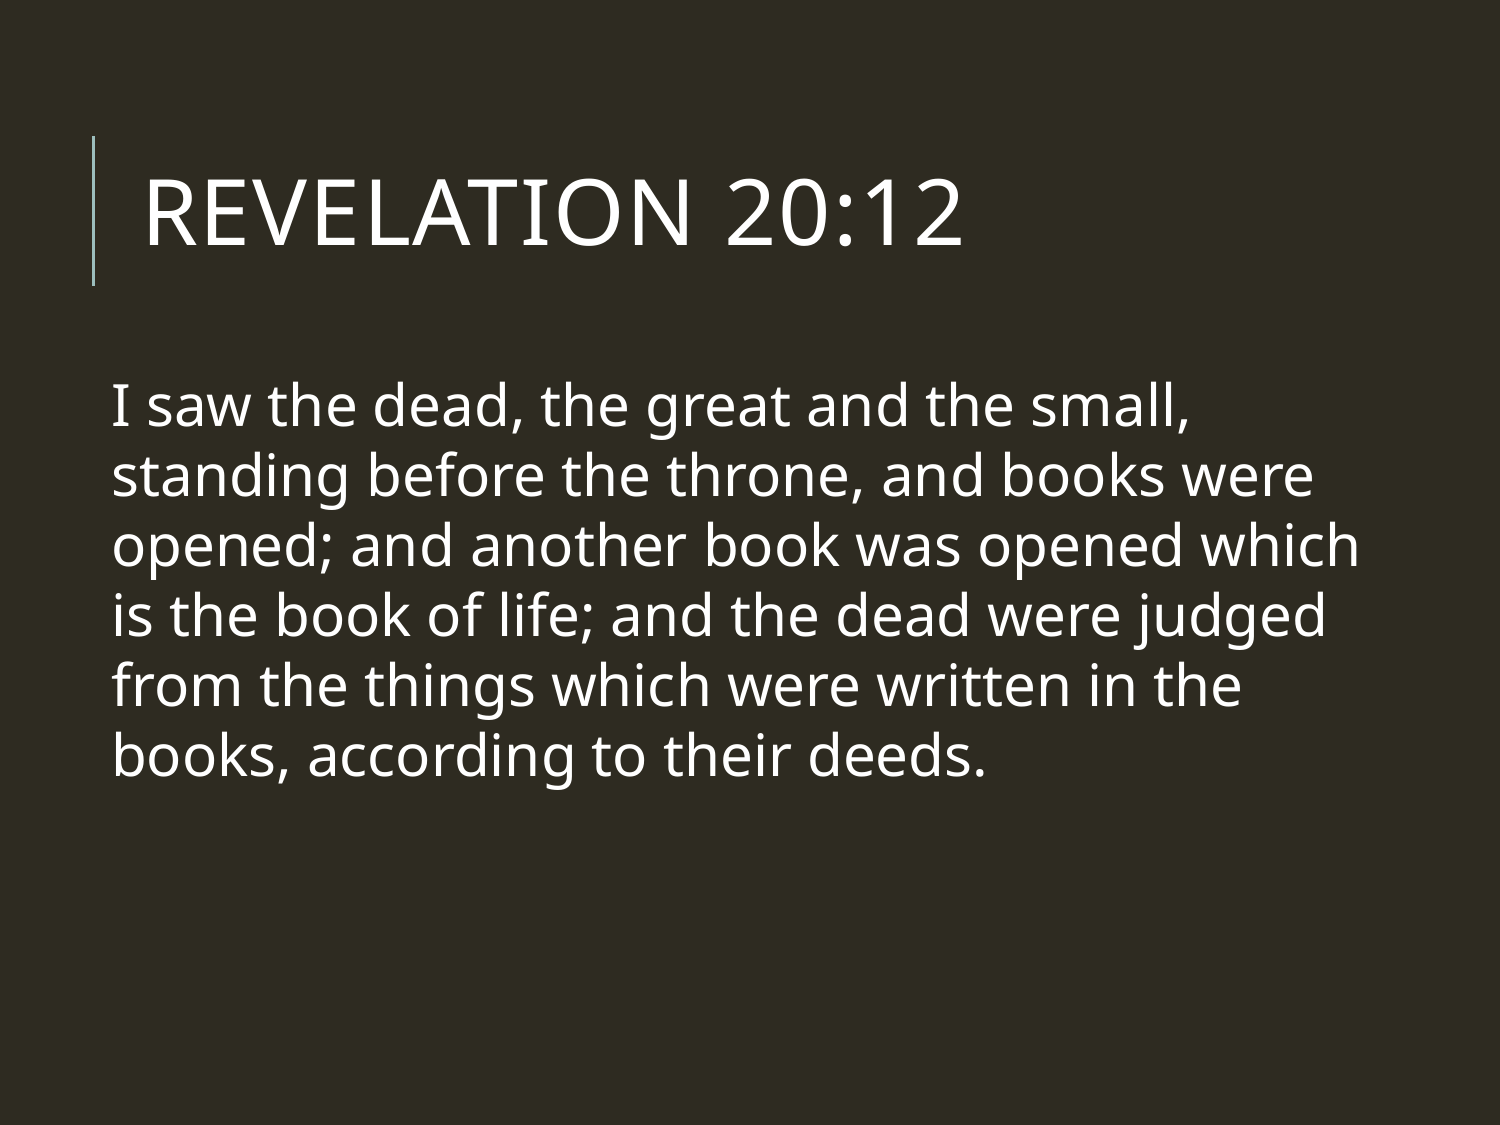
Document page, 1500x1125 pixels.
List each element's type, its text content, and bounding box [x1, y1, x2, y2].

text_box I saw the dead, the great and the small, standing before the throne, and books were opened; and another book was opened which is the book of life; and the dead were judged from the things which were written in the books, according to their deeds. [96, 361, 1406, 796]
title Revelation 20:12 [126, 96, 1322, 342]
